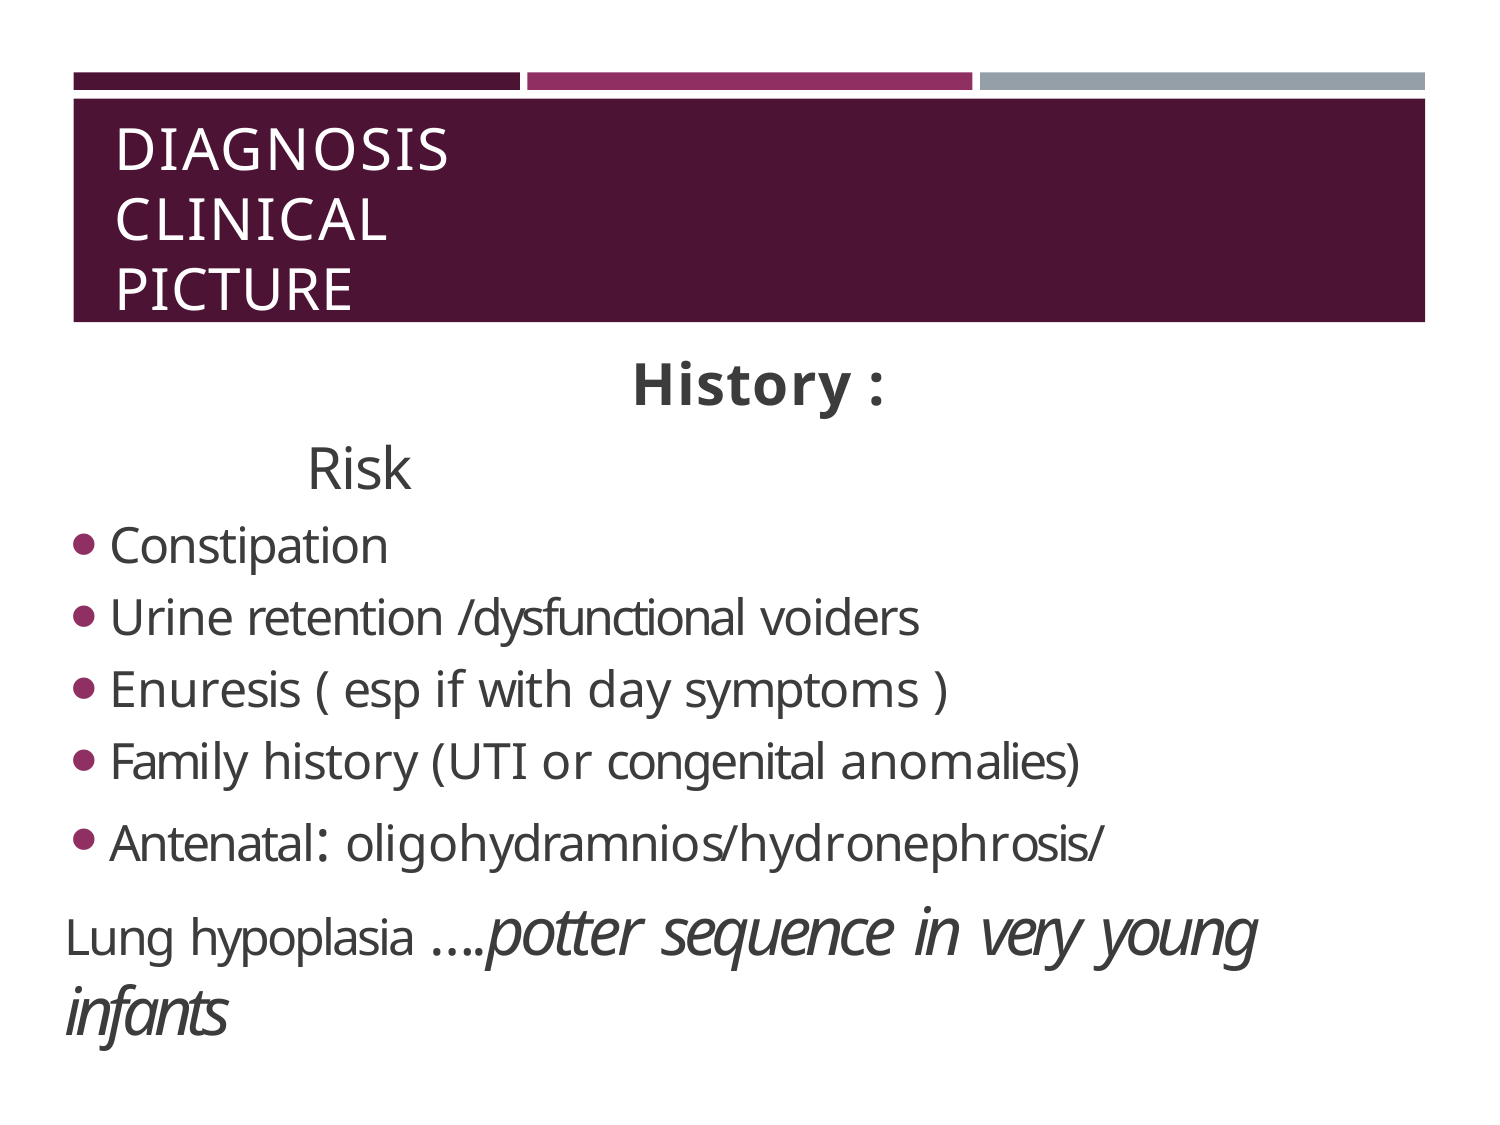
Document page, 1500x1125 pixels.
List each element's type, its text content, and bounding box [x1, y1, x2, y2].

text_box History : Risk Constipation Urine retention /dysfunctional voiders Enuresis ( esp if with day symptoms ) Family history (UTI or congenital anomalies) Antenatal: oligohydramnios/hydronephrosis/ Lung hypoplasia ….potter sequence in very young infants [62, 331, 1399, 1049]
title DIAGNOSIS CLINICAL PICTURE [73, 98, 1426, 323]
